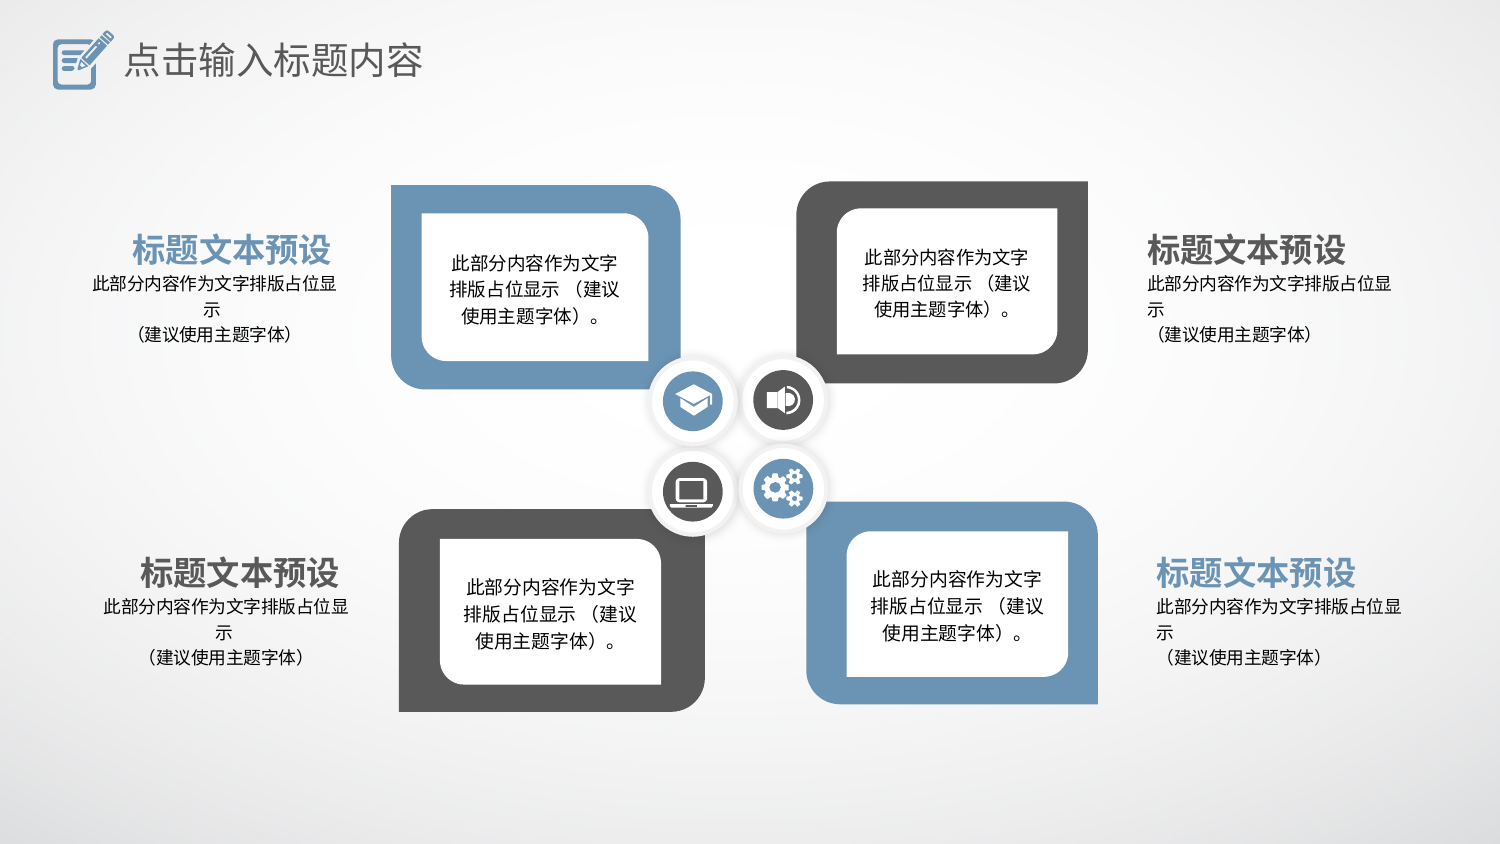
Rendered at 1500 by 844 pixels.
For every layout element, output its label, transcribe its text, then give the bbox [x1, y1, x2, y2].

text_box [806, 501, 1412, 705]
picture [0, 0, 1500, 844]
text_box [796, 181, 1402, 384]
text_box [87, 508, 706, 713]
text_box 点击输入标题内容 [123, 28, 474, 91]
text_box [649, 356, 827, 536]
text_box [79, 184, 681, 390]
